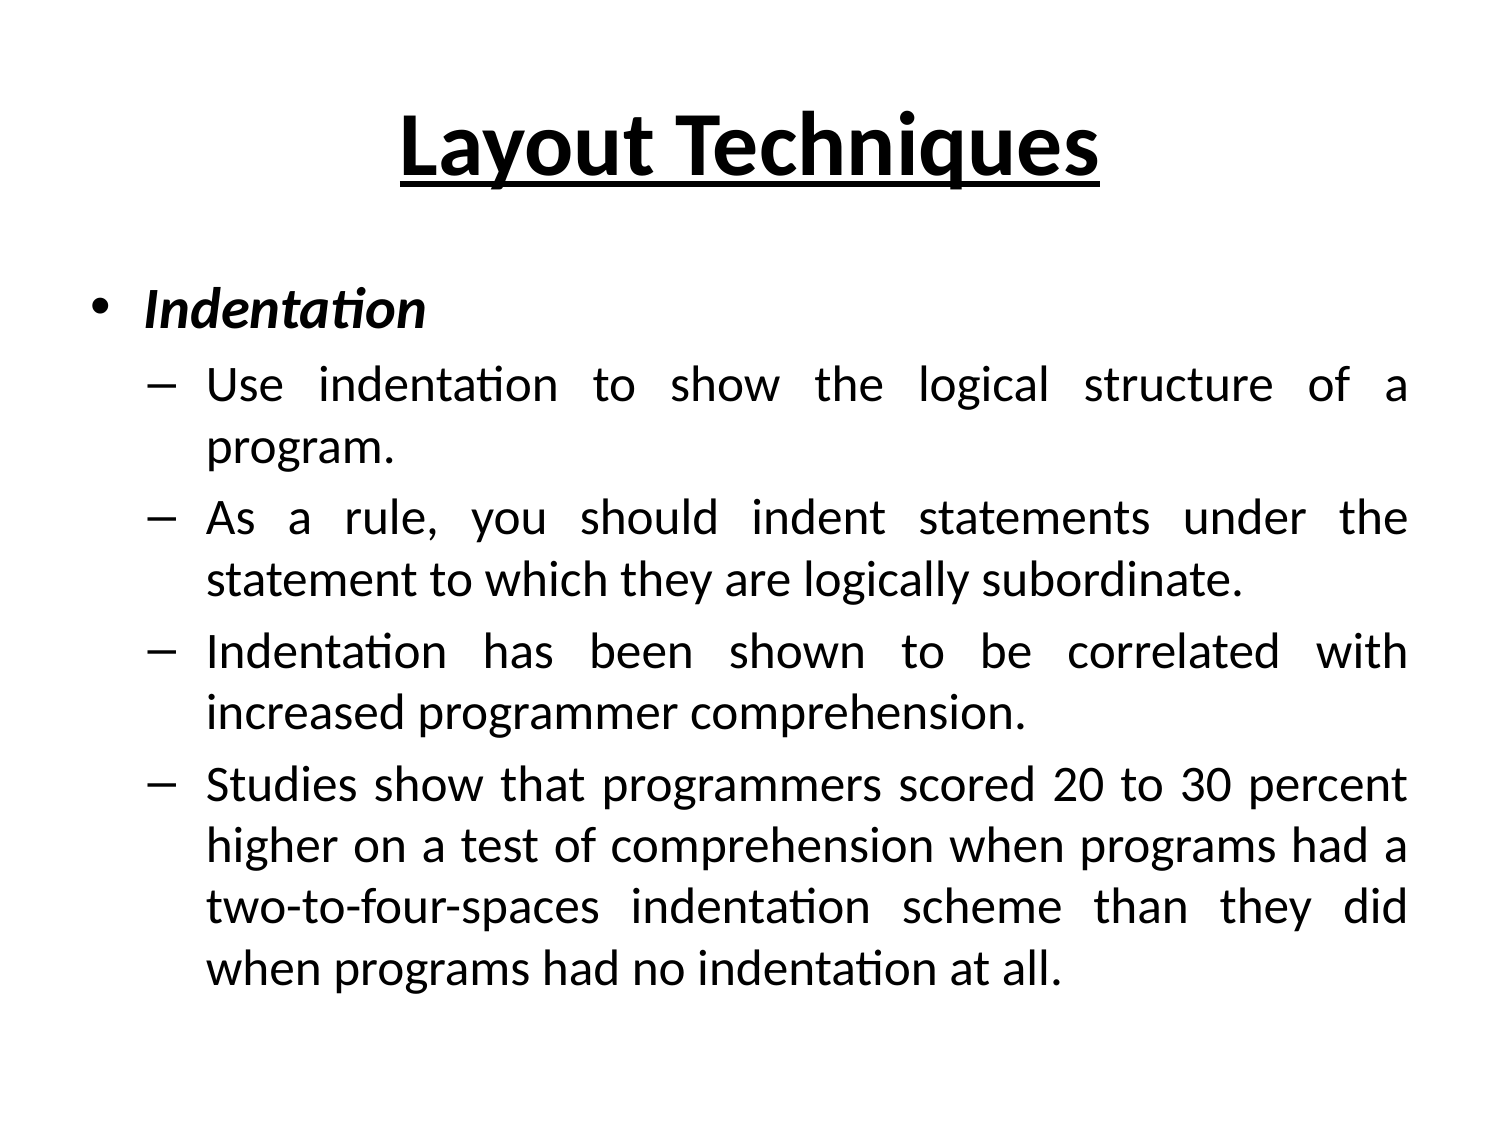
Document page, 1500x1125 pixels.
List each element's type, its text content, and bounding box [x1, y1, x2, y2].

title Layout Techniques [75, 45, 1425, 233]
list Indentation Use indentation to show the logical structure of a program. As a rule, you should indent statements under the statement to which they are logically subordinate. Indentation has been shown to be correlated with increased programmer comprehension. Studies show that programmers scored 20 to 30 percent higher on a test of comprehension when programs had a two-to-four-spaces indentation scheme than they did when programs had no indentation at all. [75, 262, 1425, 1005]
